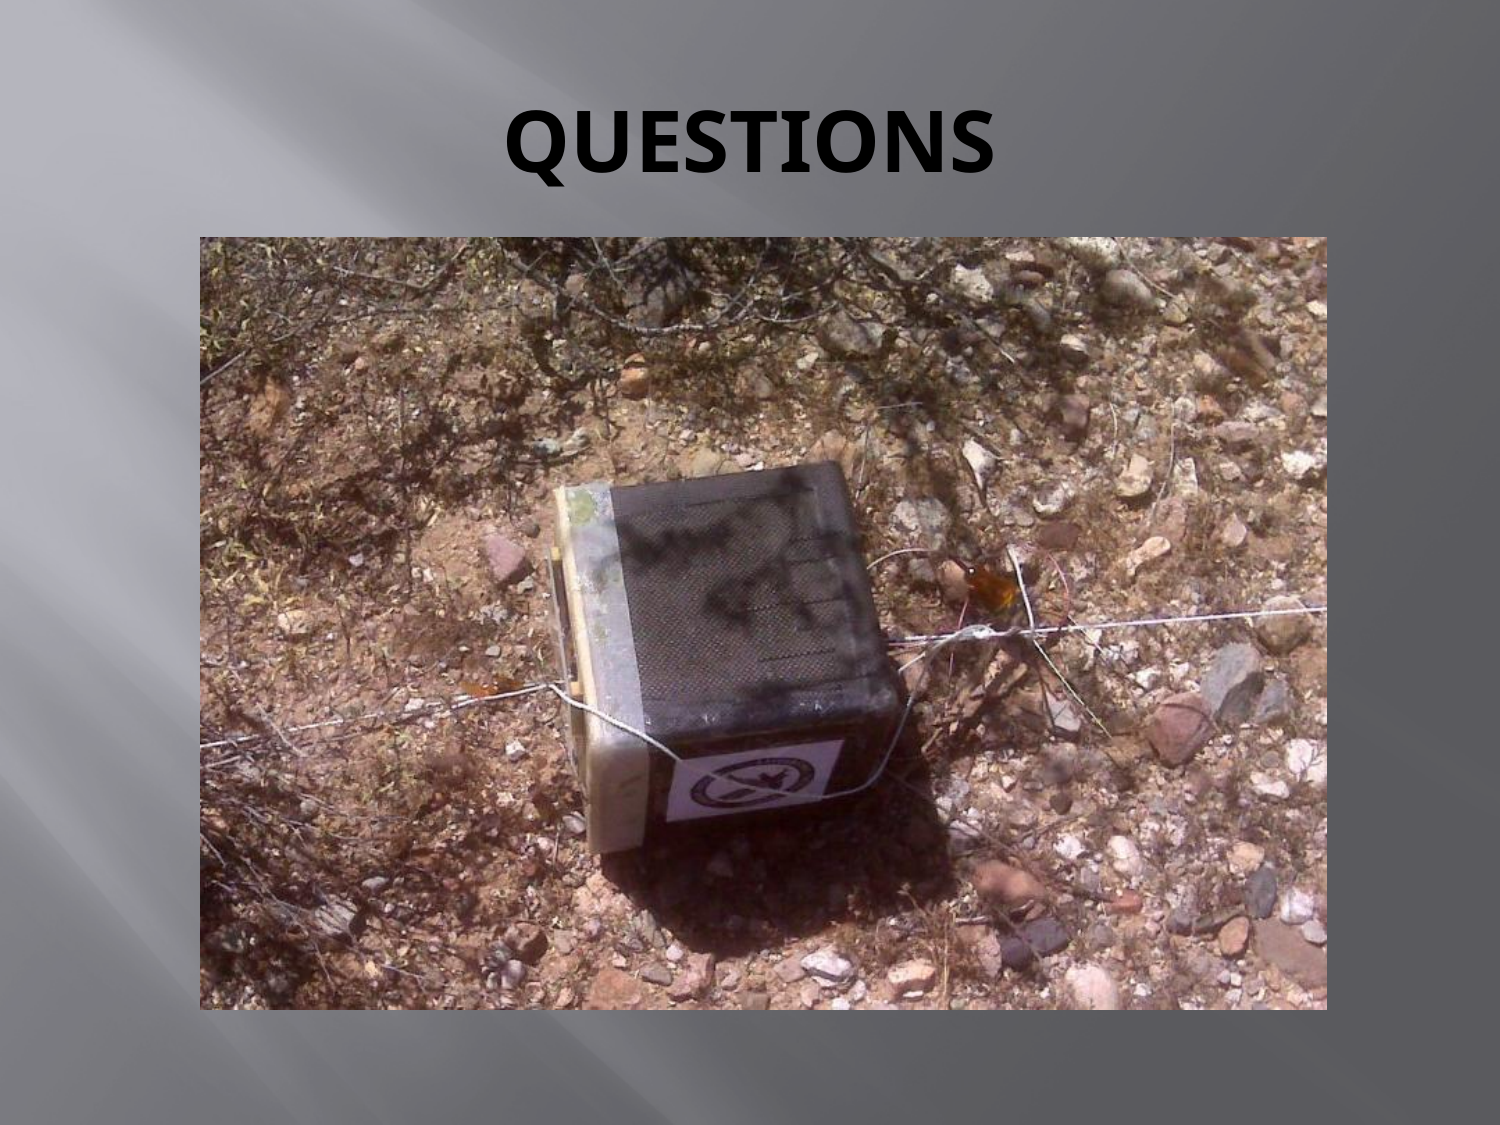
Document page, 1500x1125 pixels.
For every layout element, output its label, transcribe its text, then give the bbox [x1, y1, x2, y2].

title QUESTIONS [75, 45, 1425, 233]
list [199, 237, 1327, 1011]
